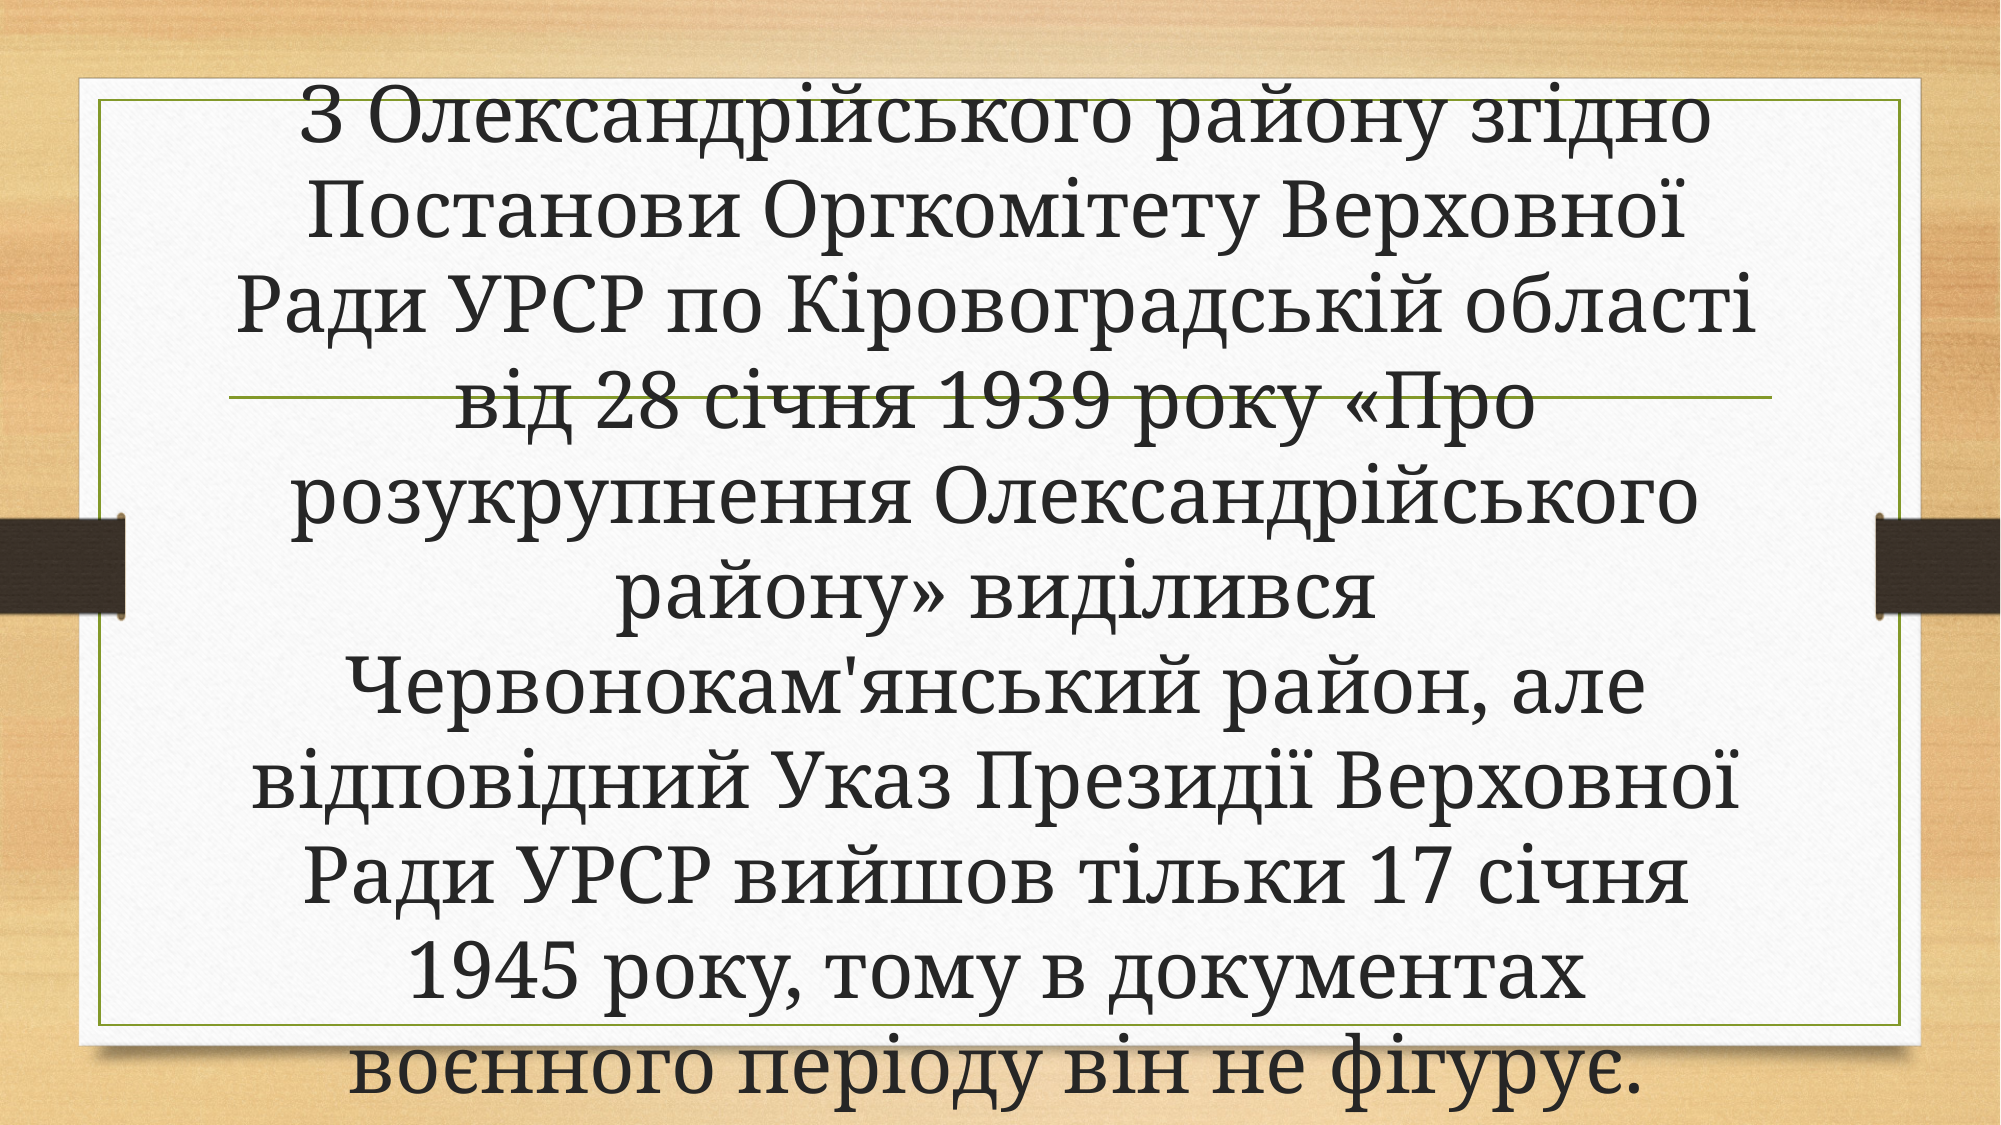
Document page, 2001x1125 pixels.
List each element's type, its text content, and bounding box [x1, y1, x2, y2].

picture [0, 0, 2001, 1125]
title З Олександрійського району згідно Постанови Оргкомітету Верховної Ради УРСР по Кіровоградській області від 28 січня 1939 року «Про розукрупнення Олександрійського району» виділився Червонокам'янський район, але відповідний Указ Президії Верховної Ради УРСР вийшов тільки 17 січня 1945 року, тому в документах воєнного періоду він не фігурує. [209, 217, 1785, 1050]
